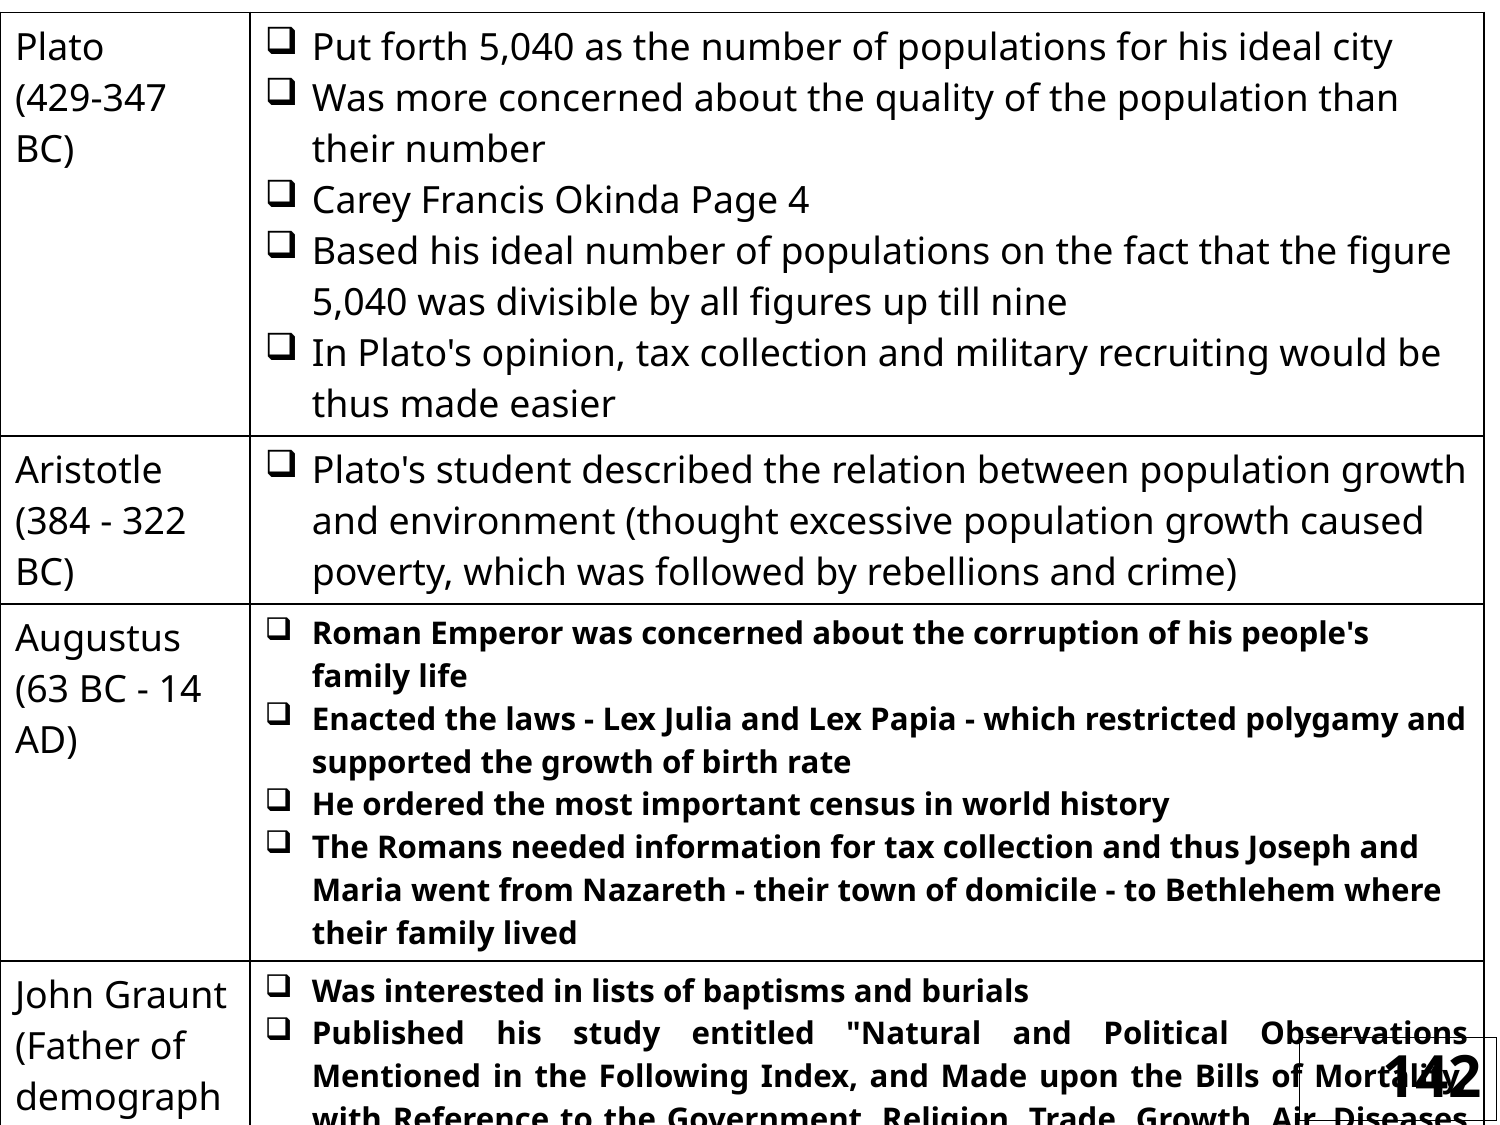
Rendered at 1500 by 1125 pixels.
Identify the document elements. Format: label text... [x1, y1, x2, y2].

table_header Plato (429-347 BC) [1, 13, 249, 435]
slide_number 142 [1485, 1037, 1497, 1121]
table_cell Augustus (63 BC - 14 AD) [1, 605, 249, 960]
table_cell Aristotle (384 - 322 BC) [1, 437, 249, 603]
table_header Put forth 5,040 as the number of populations for his ideal city Was more concerned about the quality of the population than their number Carey Francis Okinda Page 4 Based his ideal number of populations on the fact that the figure 5,040 was divisible by all figures up till nine In Plato's opinion, tax collection and military recruiting would be thus made easier [251, 13, 1483, 435]
table_cell Roman Emperor was concerned about the corruption of his people's family life Enacted the laws - Lex Julia and Lex Papia - which restricted polygamy and supported the growth of birth rate He ordered the most important census in world history The Romans needed information for tax collection and thus Joseph and Maria went from Nazareth - their town of domicile - to Bethlehem where their family lived [251, 605, 1483, 960]
table_cell Plato's student described the relation between population growth and environment (thought excessive population growth caused poverty, which was followed by rebellions and crime) [251, 437, 1483, 603]
table_cell John Graunt (Father of demography) [1, 962, 249, 1125]
table_cell Was interested in lists of baptisms and burials Published his study entitled "Natural and Political Observations Mentioned in the Following Index, and Made upon the Bills of Mortality, with Reference to the Government, Religion, Trade, Growth, Air, Diseases and the Several Changes of the Said City". This was the beginning of a systematic, continuous study later known as demography [251, 962, 1483, 1125]
